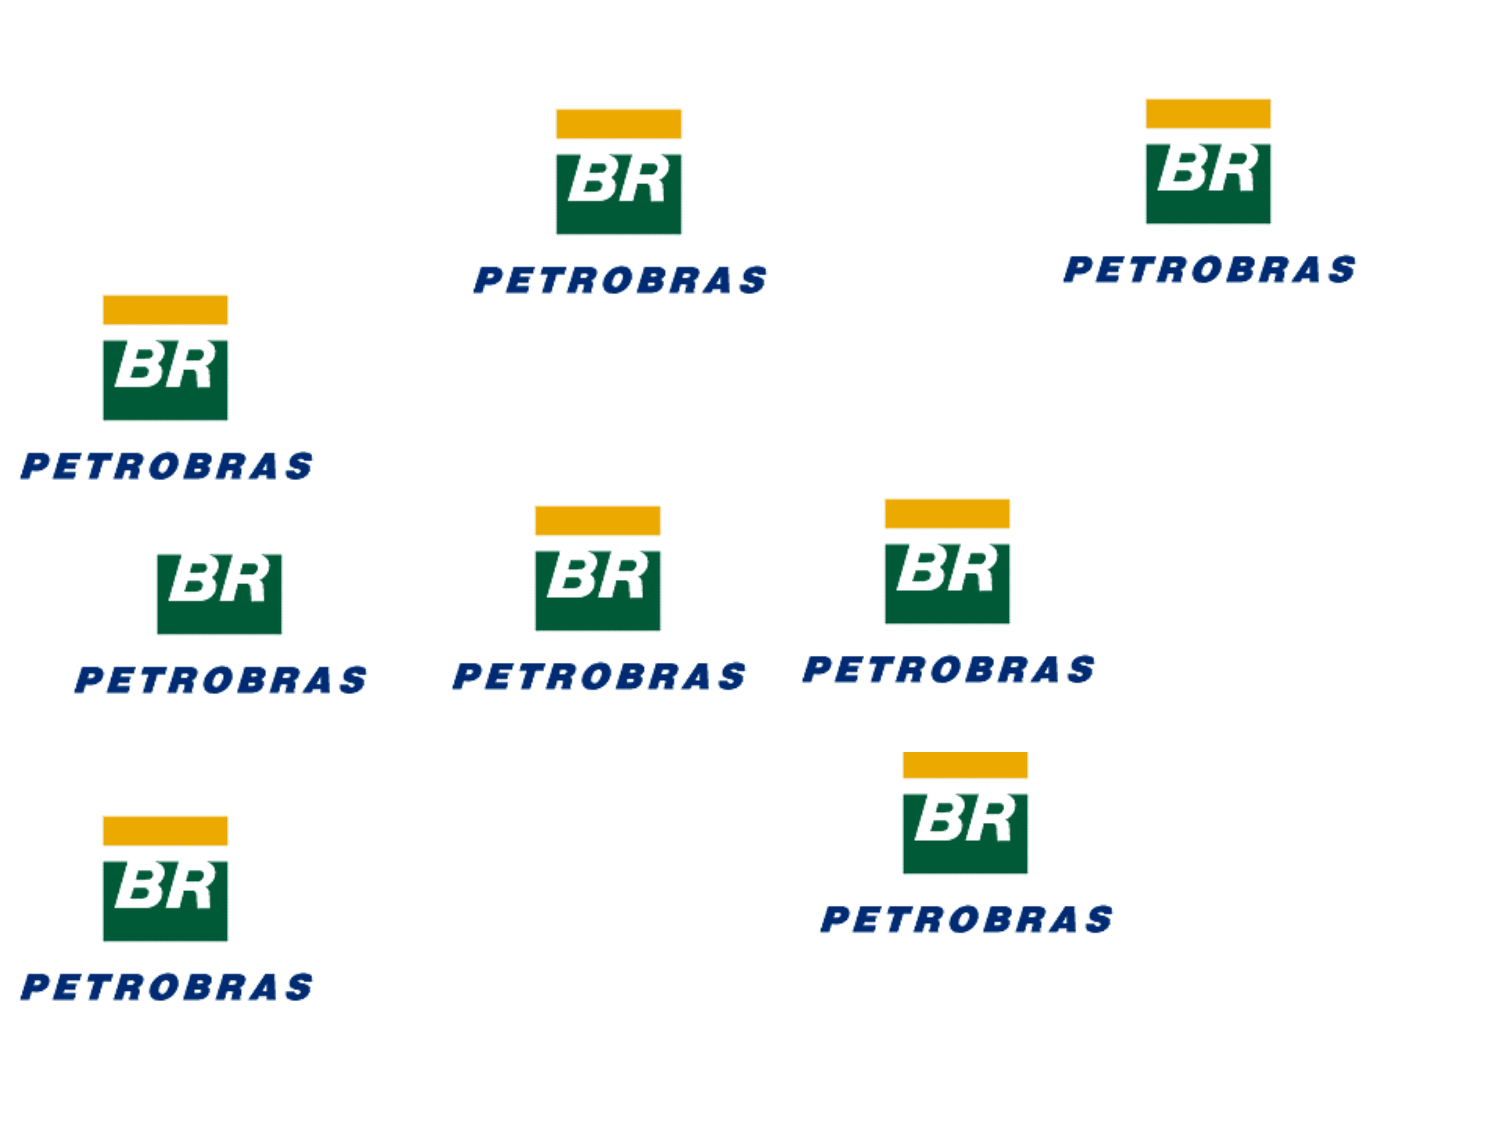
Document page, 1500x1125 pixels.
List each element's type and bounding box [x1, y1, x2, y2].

picture [442, 446, 756, 760]
picture [1052, 38, 1366, 352]
picture [792, 438, 1124, 1002]
picture [10, 235, 377, 1070]
picture [463, 49, 777, 363]
